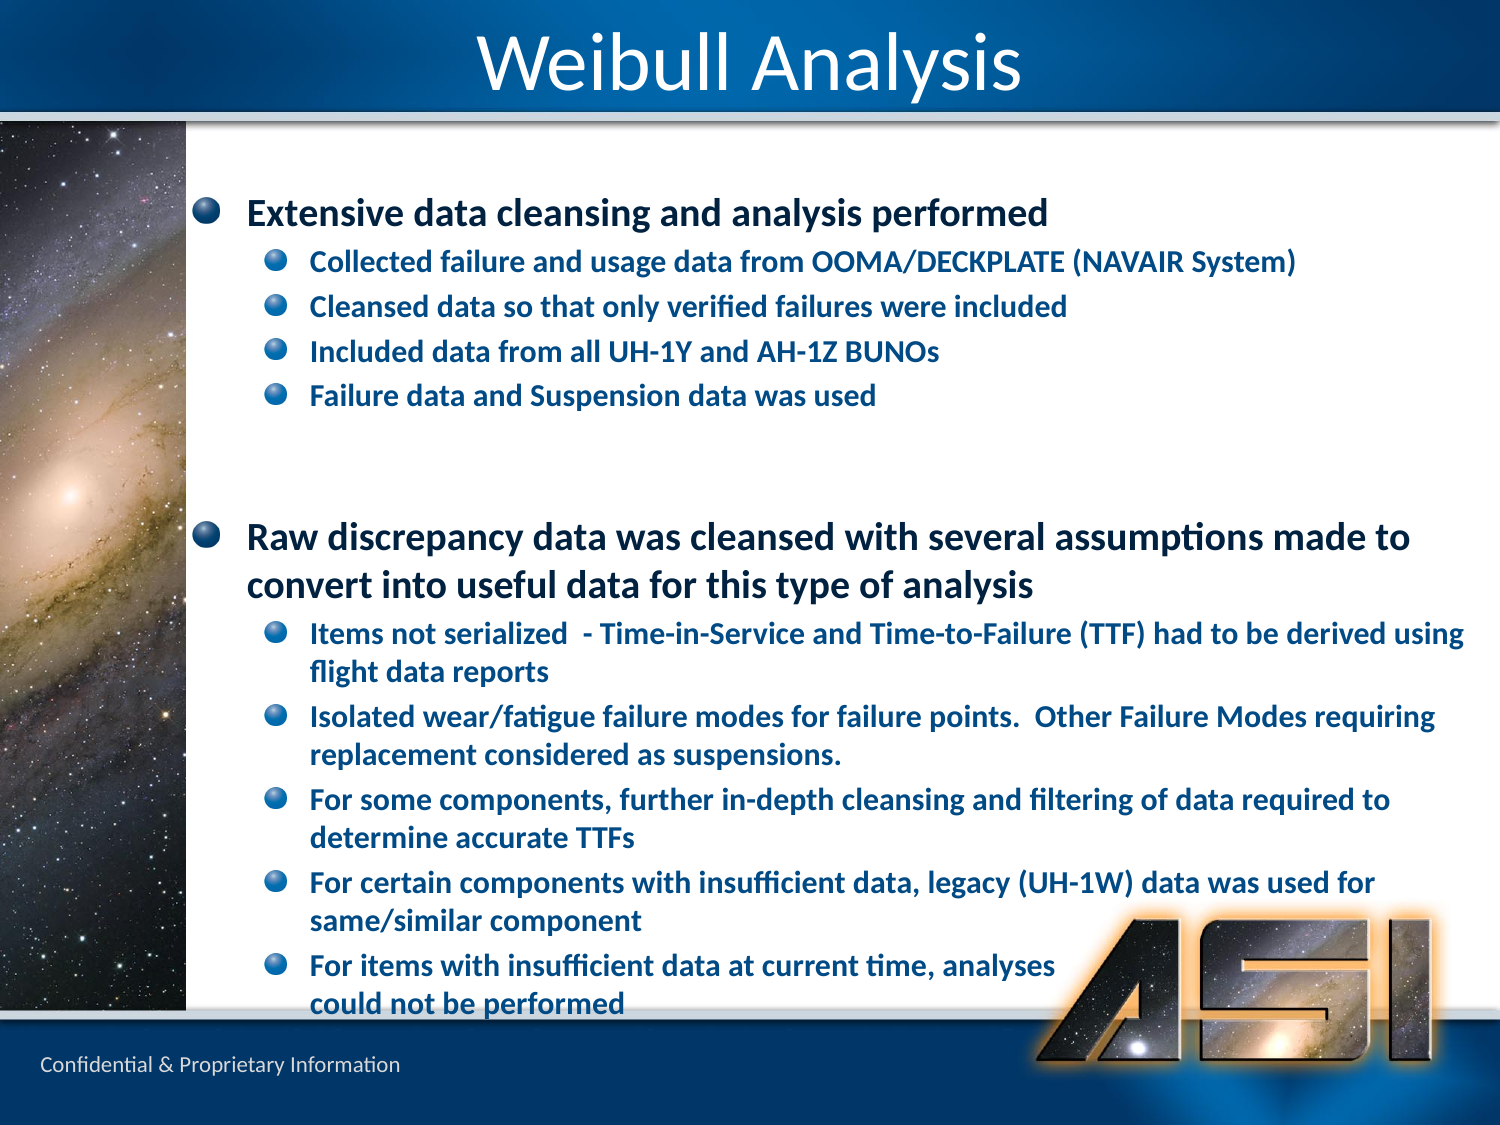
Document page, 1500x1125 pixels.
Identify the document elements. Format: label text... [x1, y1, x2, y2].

picture [264, 704, 287, 726]
picture [264, 383, 287, 405]
picture [264, 787, 287, 809]
picture [264, 294, 287, 316]
picture [264, 953, 287, 975]
picture [0, 0, 1500, 1125]
list Extensive data cleansing and analysis performed Collected failure and usage data from OOMA/DECKPLATE (NAVAIR System) Cleansed data so that only verified failures were included Included data from all UH-1Y and AH-1Z BUNOs Failure data and Suspension data was used Raw discrepancy data was cleansed with several assumptions made to convert into useful data for this type of analysis Items not serialized - Time-in-Service and Time-to-Failure (TTF) had to be derived using flight data reports Isolated wear/fatigue failure modes for failure points. Other Failure Modes requiring replacement considered as suspensions. For some components, further in-depth cleansing and filtering of data required to determine accurate TTFs For certain components with insufficient data, legacy (UH-1W) data was used for same/similar component For items with insufficient data at current time, analyses could not be performed [177, 123, 1500, 1036]
picture [264, 621, 287, 643]
picture [192, 197, 220, 224]
picture [264, 870, 287, 892]
picture [264, 338, 287, 360]
text_box Weibull Analysis [15, 0, 1484, 115]
picture [192, 521, 220, 548]
picture [264, 249, 287, 271]
